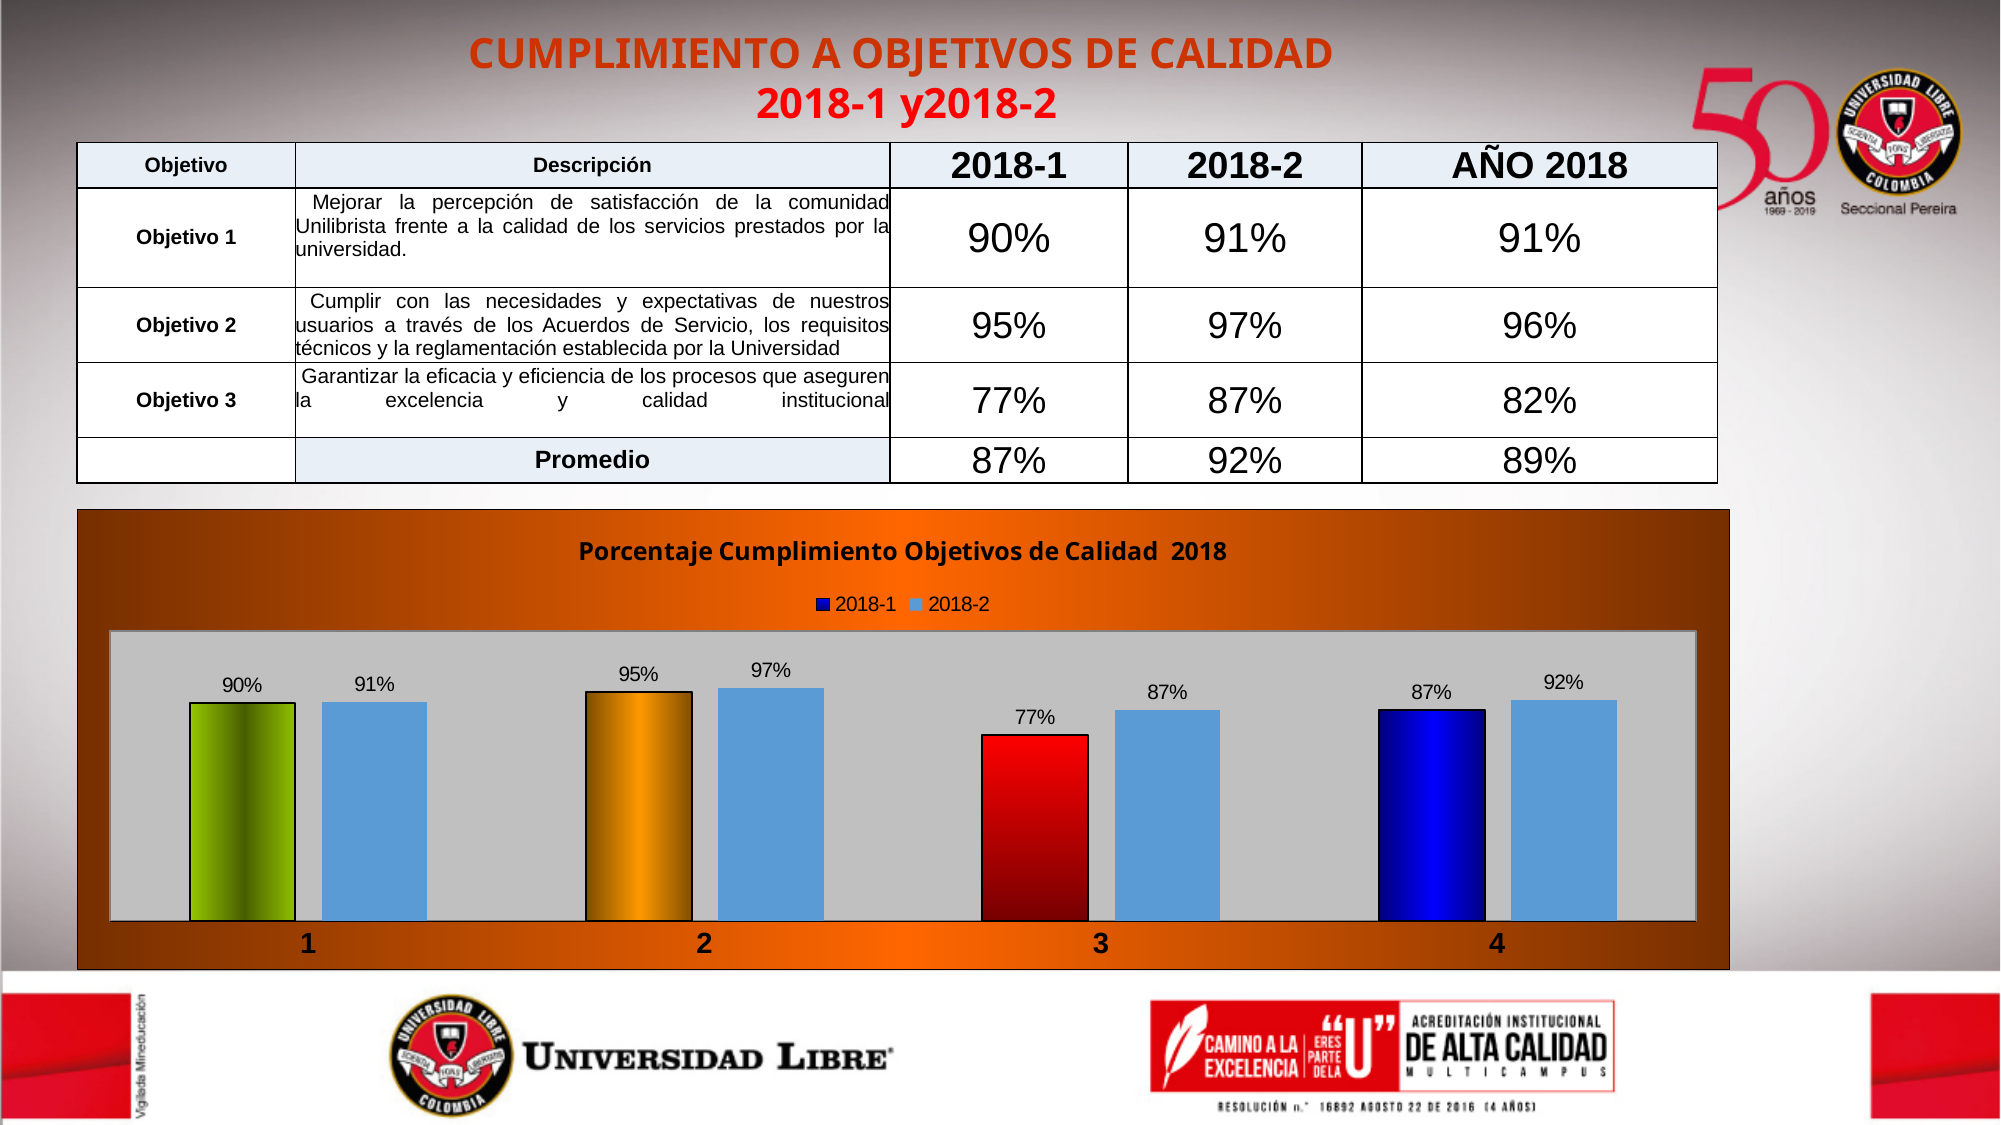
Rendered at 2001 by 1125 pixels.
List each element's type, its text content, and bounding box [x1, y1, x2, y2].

table_cell Objetivo 2 [78, 288, 295, 362]
table_cell Objetivo 1 [78, 189, 295, 287]
chart [77, 509, 1730, 970]
table_cell Promedio [296, 438, 889, 482]
table_cell 82% [1363, 363, 1717, 437]
table_cell Objetivo 3 [78, 363, 295, 437]
table_cell 91% [1129, 189, 1361, 287]
table_cell Mejorar la percepción de satisfacción de la comunidad Unilibrista frente a la calidad de los servicios prestados por la universidad. [296, 189, 889, 287]
picture [0, 0, 2001, 1125]
table_cell 91% [1363, 189, 1717, 287]
table_header Objetivo [78, 143, 295, 187]
text_box CUMPLIMIENTO A OBJETIVOS DE CALIDAD 2018-1 y2018-2 [123, 19, 1679, 134]
table_cell 77% [891, 363, 1127, 437]
table_header 2018-2 [1129, 143, 1361, 187]
table_cell Cumplir con las necesidades y expectativas de nuestros usuarios a través de los Acuerdos de Servicio, los requisitos técnicos y la reglamentación establecida por la Universidad [296, 288, 889, 362]
table_cell 97% [1129, 288, 1361, 362]
table_header Descripción [296, 143, 889, 187]
table_cell 89% [1363, 438, 1717, 482]
table_cell [78, 438, 295, 482]
table_cell Garantizar la eficacia y eficiencia de los procesos que aseguren la excelencia y calidad institucional [296, 363, 889, 437]
table_cell 87% [1129, 363, 1361, 437]
table_cell 92% [1129, 438, 1361, 482]
table_cell 95% [891, 288, 1127, 362]
table_cell 87% [891, 438, 1127, 482]
table_cell 90% [891, 189, 1127, 287]
table_header AÑO 2018 [1363, 143, 1717, 187]
table_header 2018-1 [891, 143, 1127, 187]
table_cell 96% [1363, 288, 1717, 362]
